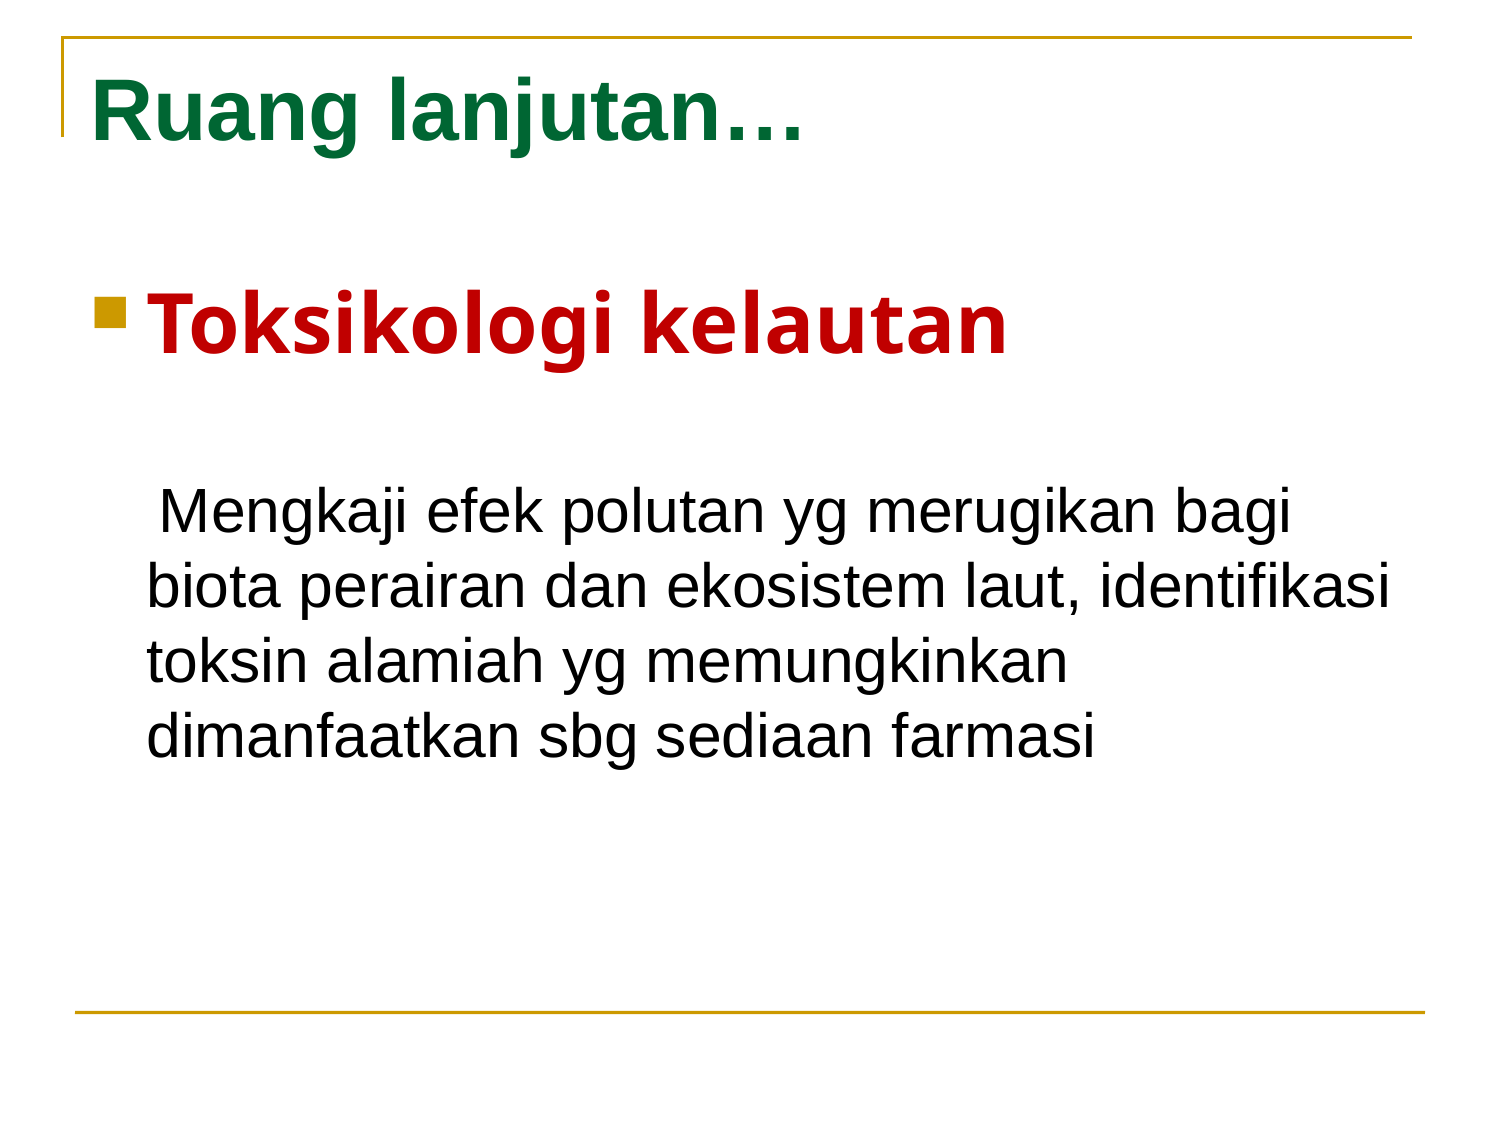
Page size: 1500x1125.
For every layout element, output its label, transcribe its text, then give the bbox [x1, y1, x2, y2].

title Ruang lanjutan… [74, 45, 1426, 176]
list Toksikologi kelautan Mengkaji efek polutan yg merugikan bagi biota perairan dan ekosistem laut, identifikasi toksin alamiah yg memungkinkan dimanfaatkan sbg sediaan farmasi [74, 262, 1426, 1006]
